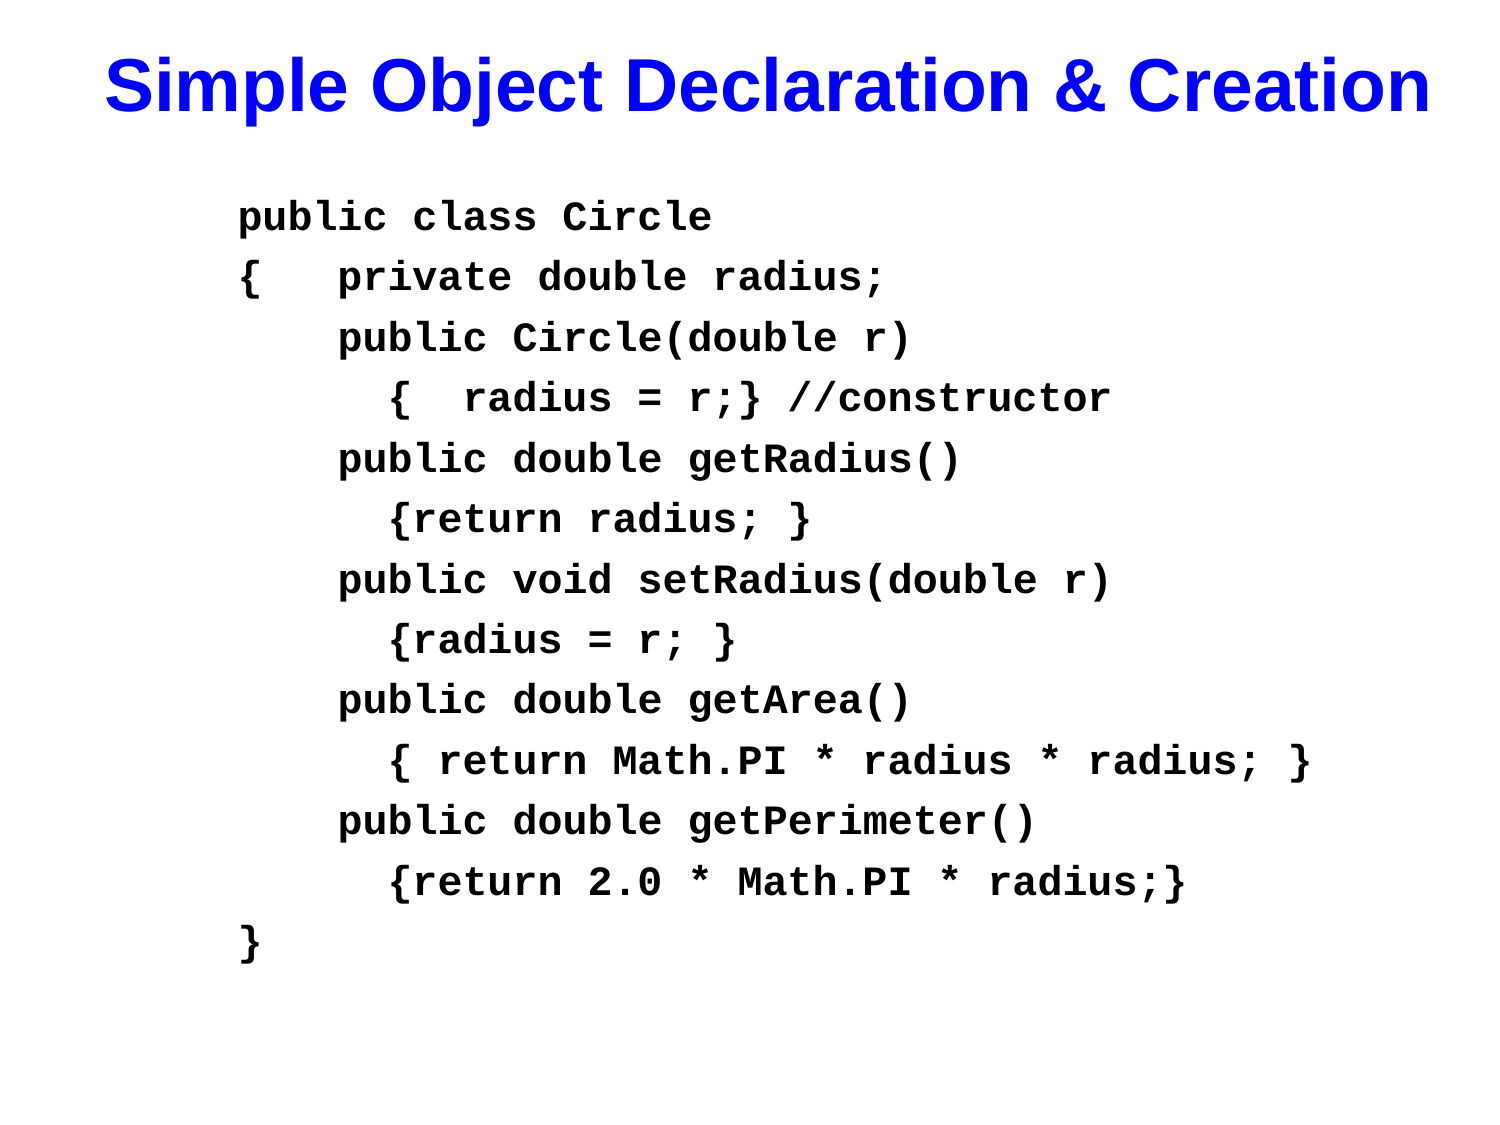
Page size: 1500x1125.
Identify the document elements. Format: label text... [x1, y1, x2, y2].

title Simple Object Declaration & Creation [36, 0, 1500, 163]
list public class Circle { private double radius; public Circle(double r) { radius = r;} //constructor public double getRadius() {return radius; } public void setRadius(double r) {radius = r; } public double getArea() { return Math.PI * radius * radius; } public double getPerimeter() {return 2.0 * Math.PI * radius;} } [229, 180, 1343, 1070]
